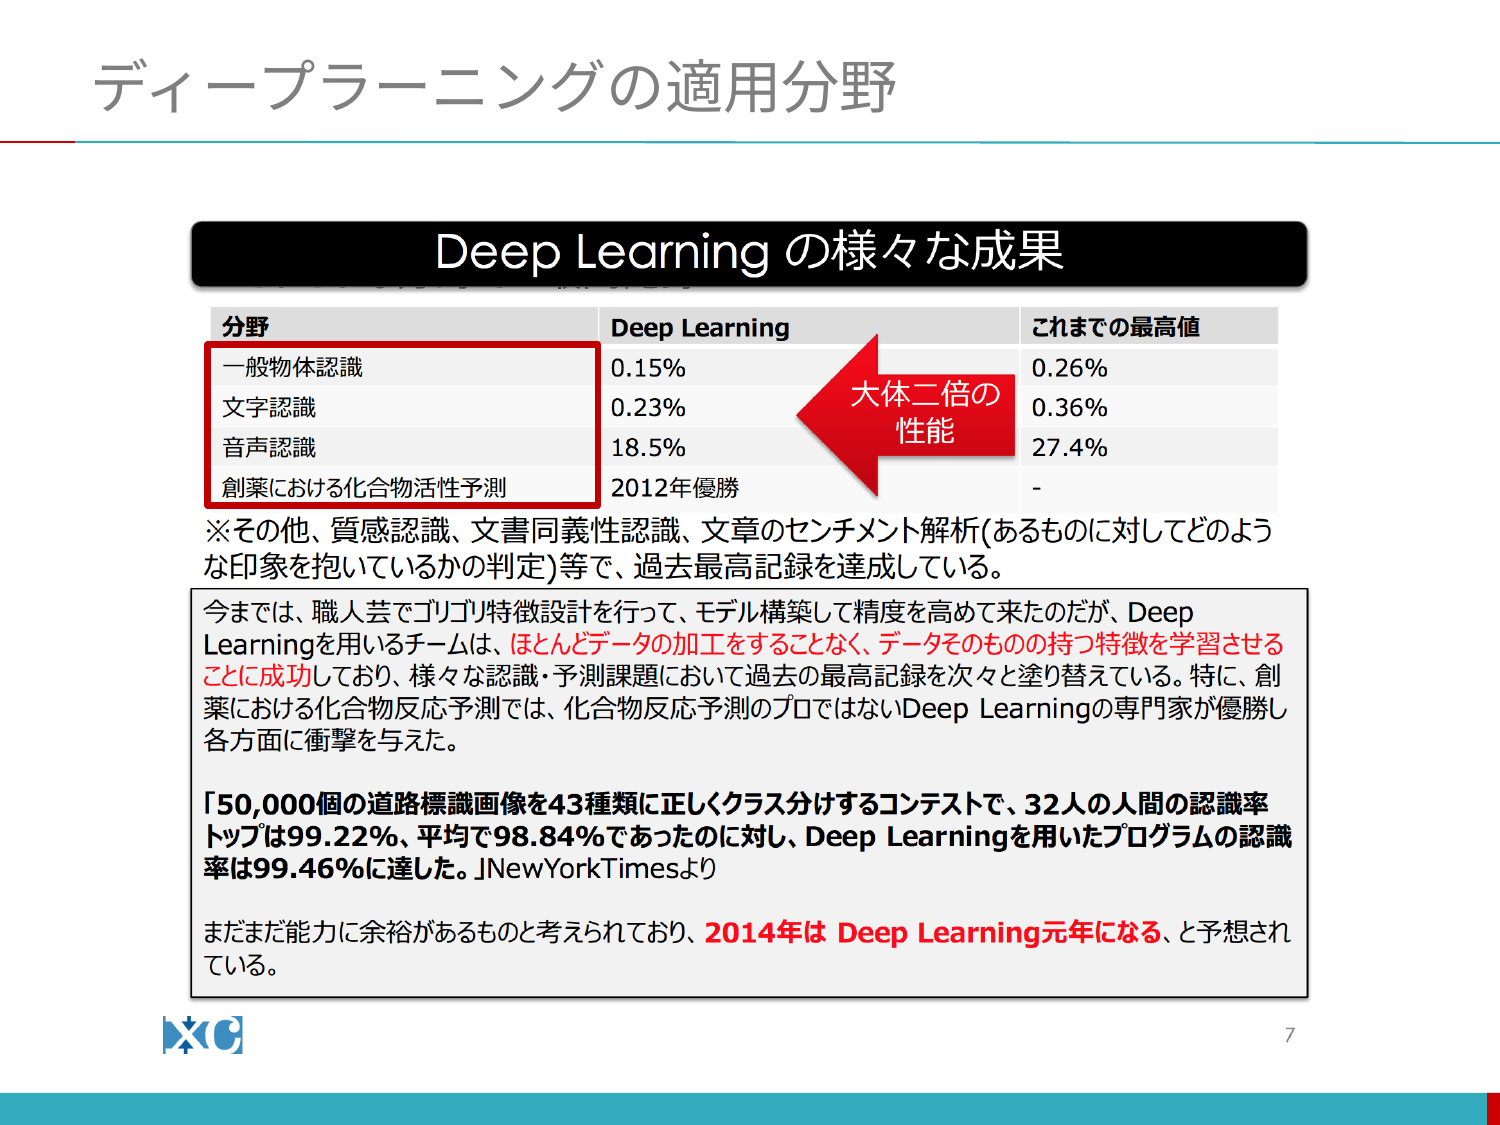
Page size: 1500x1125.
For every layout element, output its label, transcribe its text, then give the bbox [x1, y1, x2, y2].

picture [145, 176, 1334, 1061]
title ディープラーニングの適用分野 [75, 51, 1500, 120]
